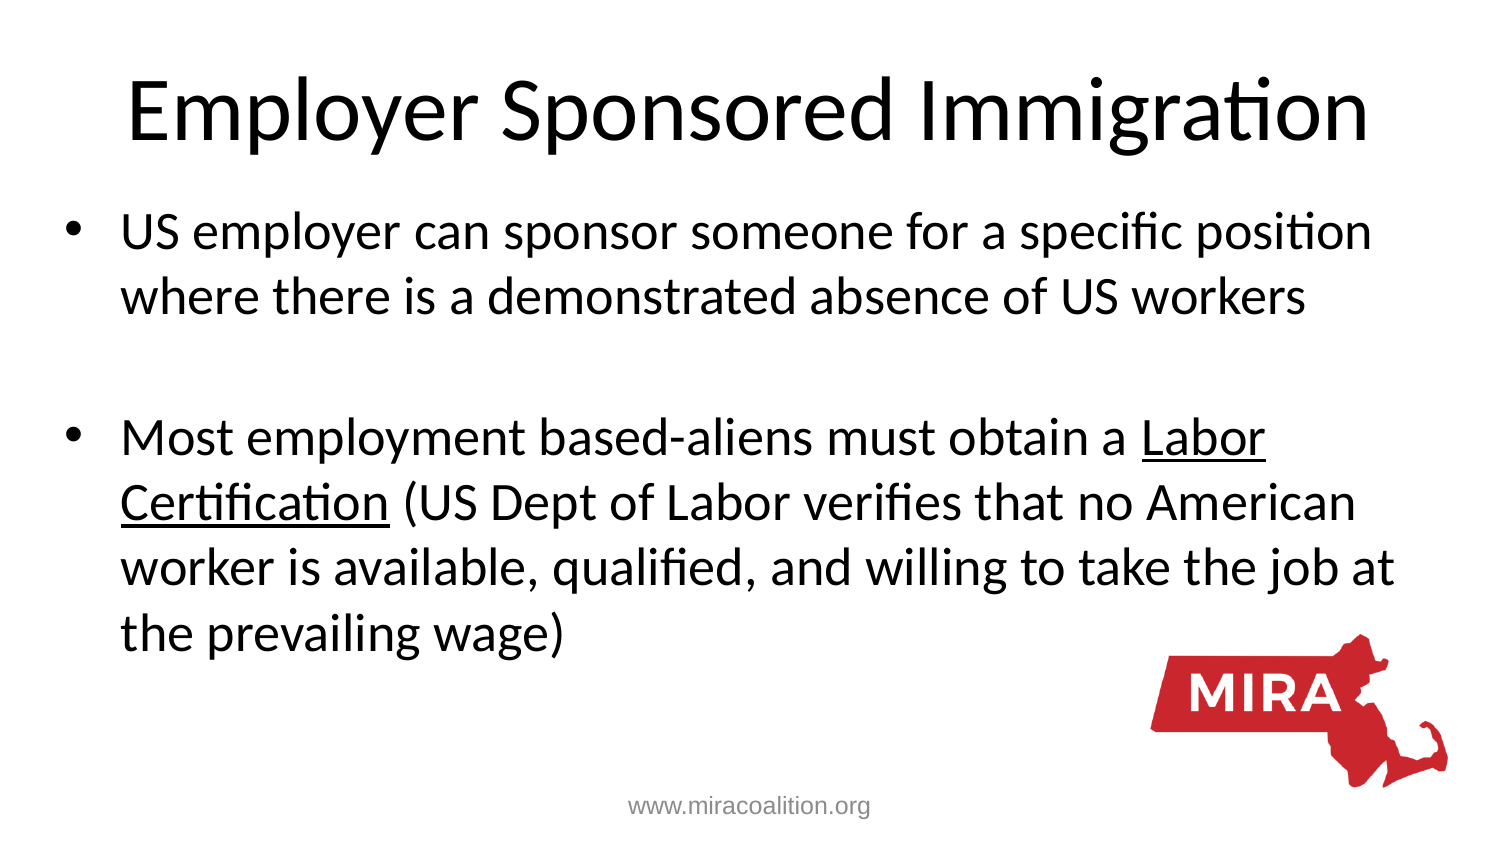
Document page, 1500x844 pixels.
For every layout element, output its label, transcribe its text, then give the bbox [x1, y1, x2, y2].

title Employer Sponsored Immigration [75, 33, 1425, 175]
list US employer can sponsor someone for a specific position where there is a demonstrated absence of US workers Most employment based-aliens must obtain a Labor Certification (US Dept of Labor verifies that no American worker is available, qualified, and willing to take the job at the prevailing wage) [49, 187, 1445, 751]
picture [1149, 634, 1449, 796]
footer www.miracoalition.org [512, 782, 988, 827]
